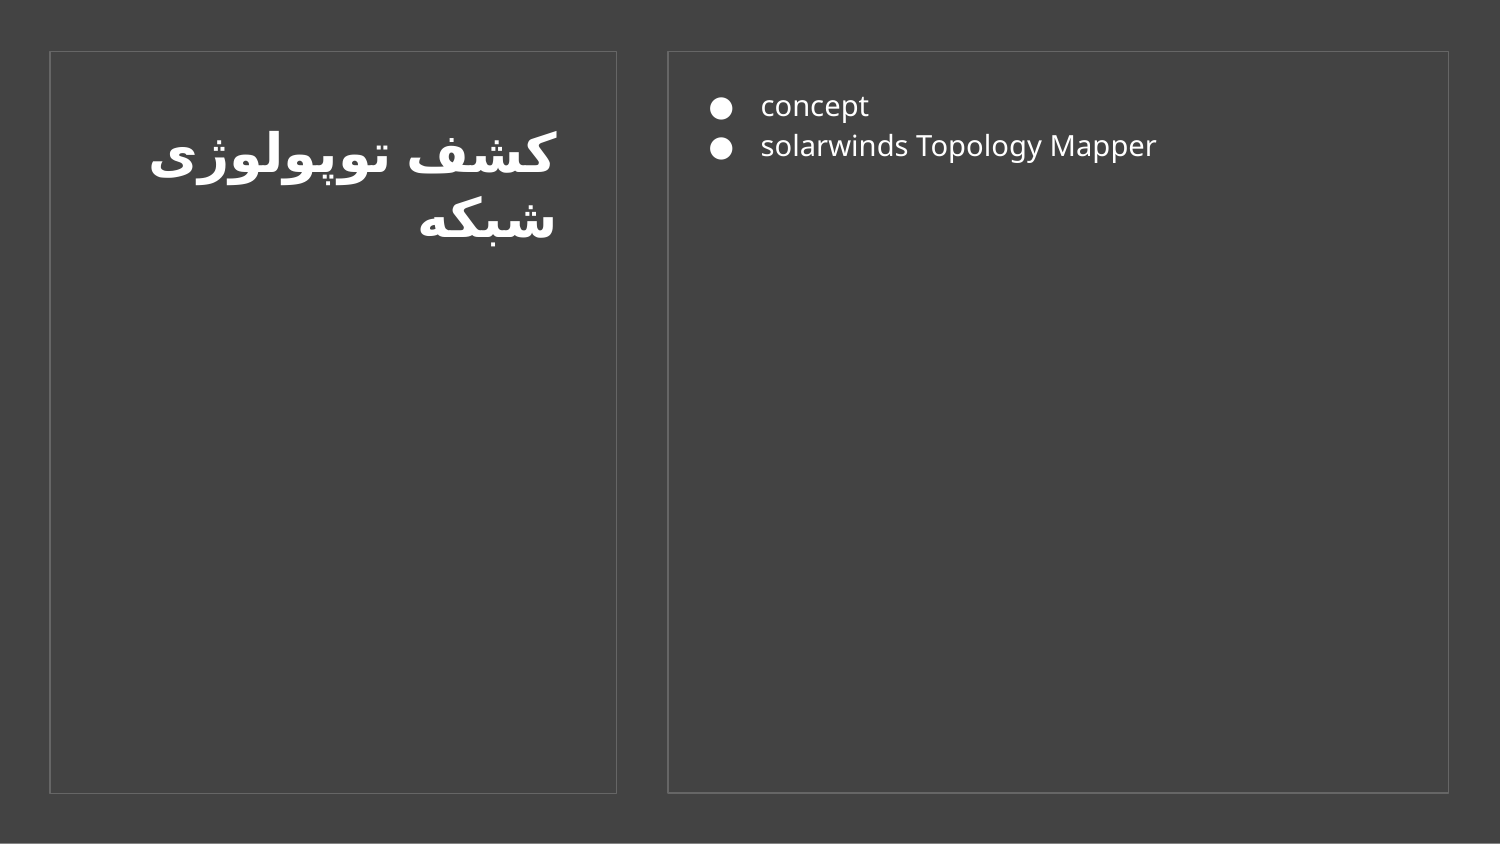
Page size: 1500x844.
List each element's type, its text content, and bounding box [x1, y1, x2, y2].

list concept solarwinds Topology Mapper [670, 67, 1442, 728]
title کشف توپولوژی شبکه [94, 103, 573, 759]
